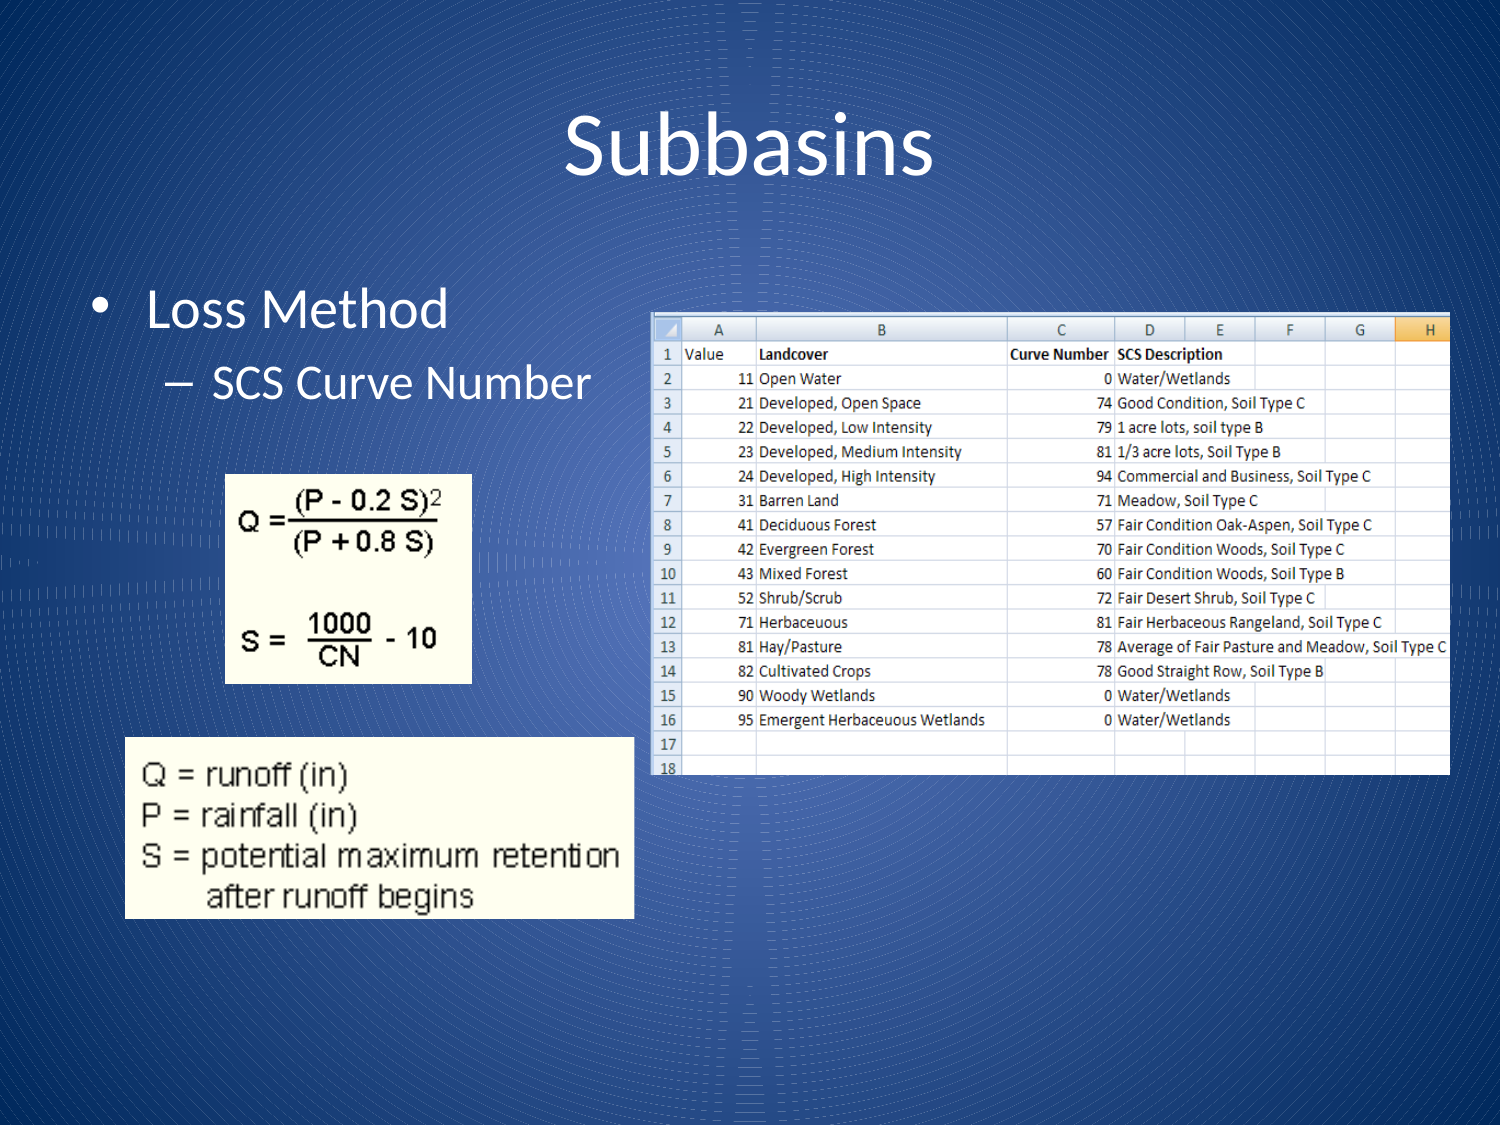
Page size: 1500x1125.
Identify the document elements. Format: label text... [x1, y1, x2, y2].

picture [124, 737, 635, 919]
list Loss Method SCS Curve Number [75, 262, 738, 1005]
picture [224, 474, 472, 685]
picture [649, 312, 1451, 776]
title Subbasins [75, 45, 1425, 233]
